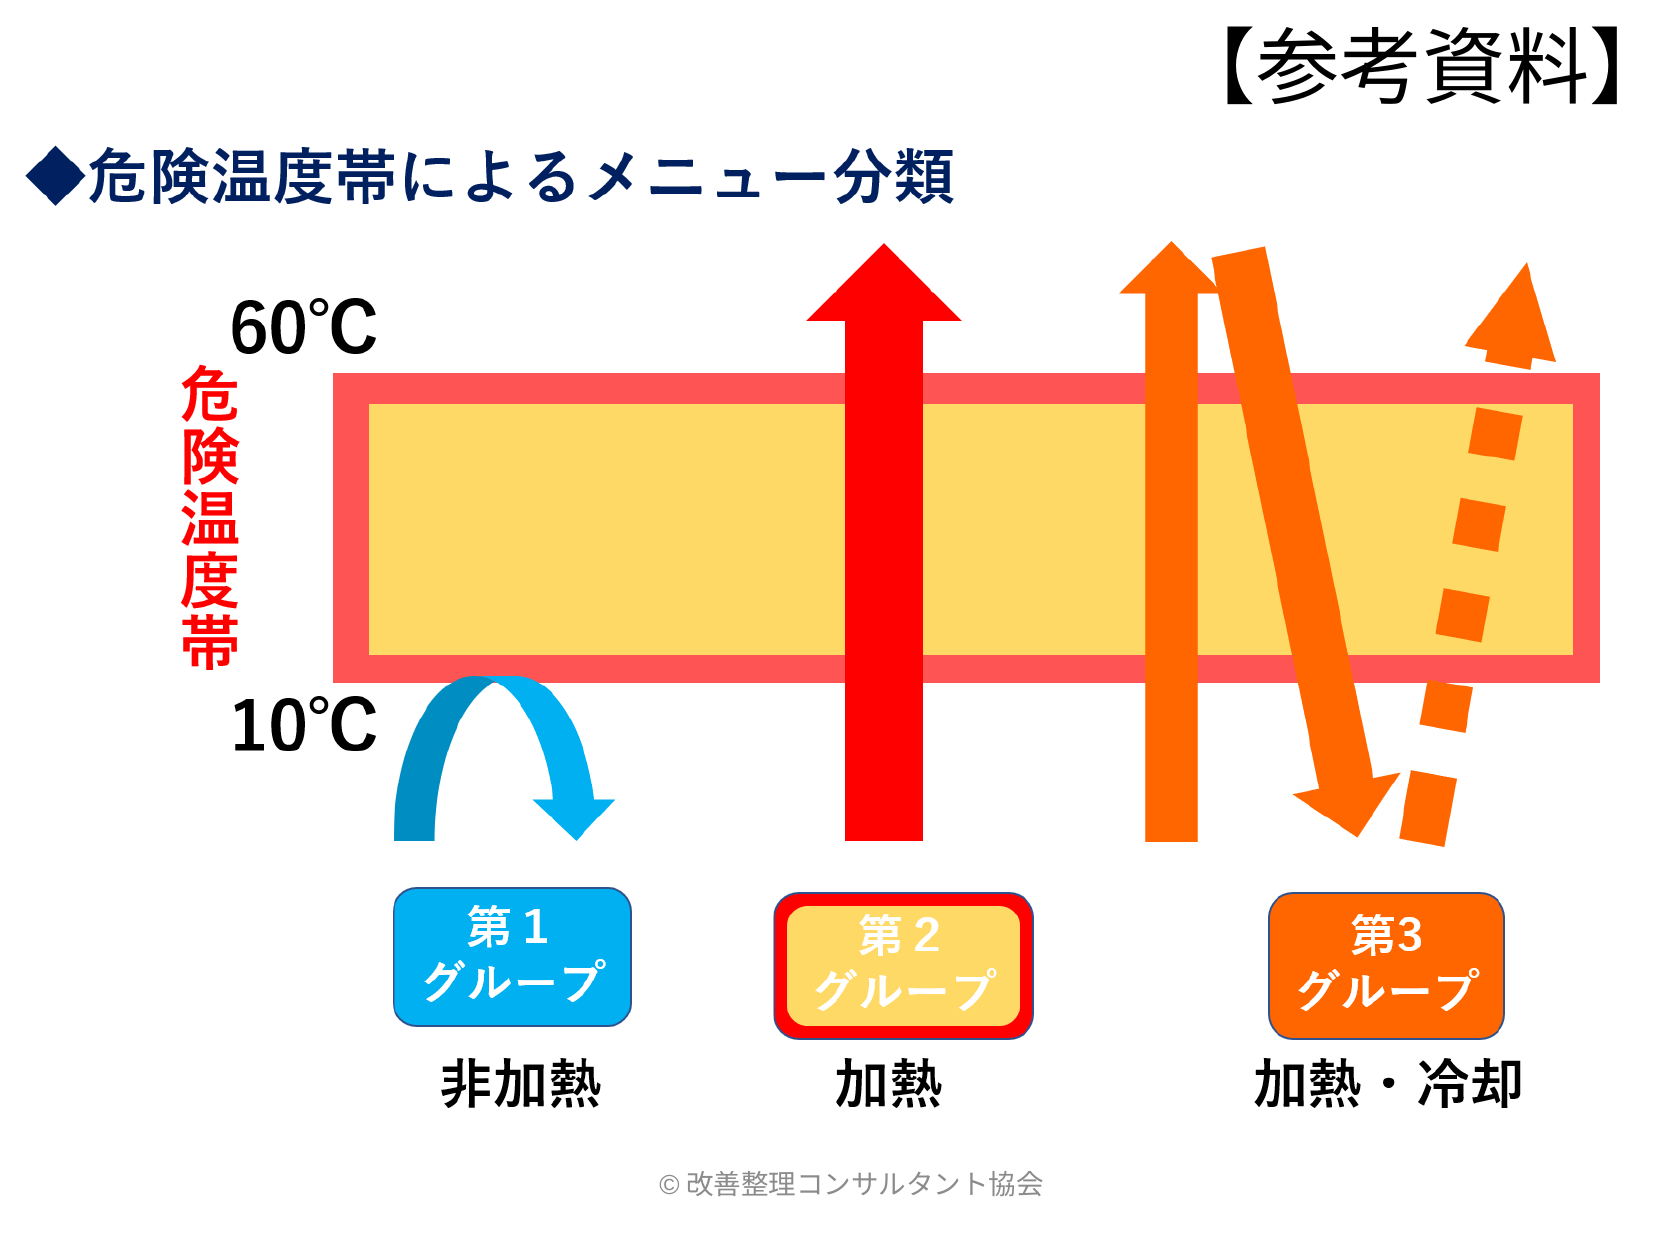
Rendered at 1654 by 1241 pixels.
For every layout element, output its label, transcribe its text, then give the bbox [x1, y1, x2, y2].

picture [0, 96, 1638, 1144]
text_box 【参考資料】 [1158, 6, 1654, 122]
